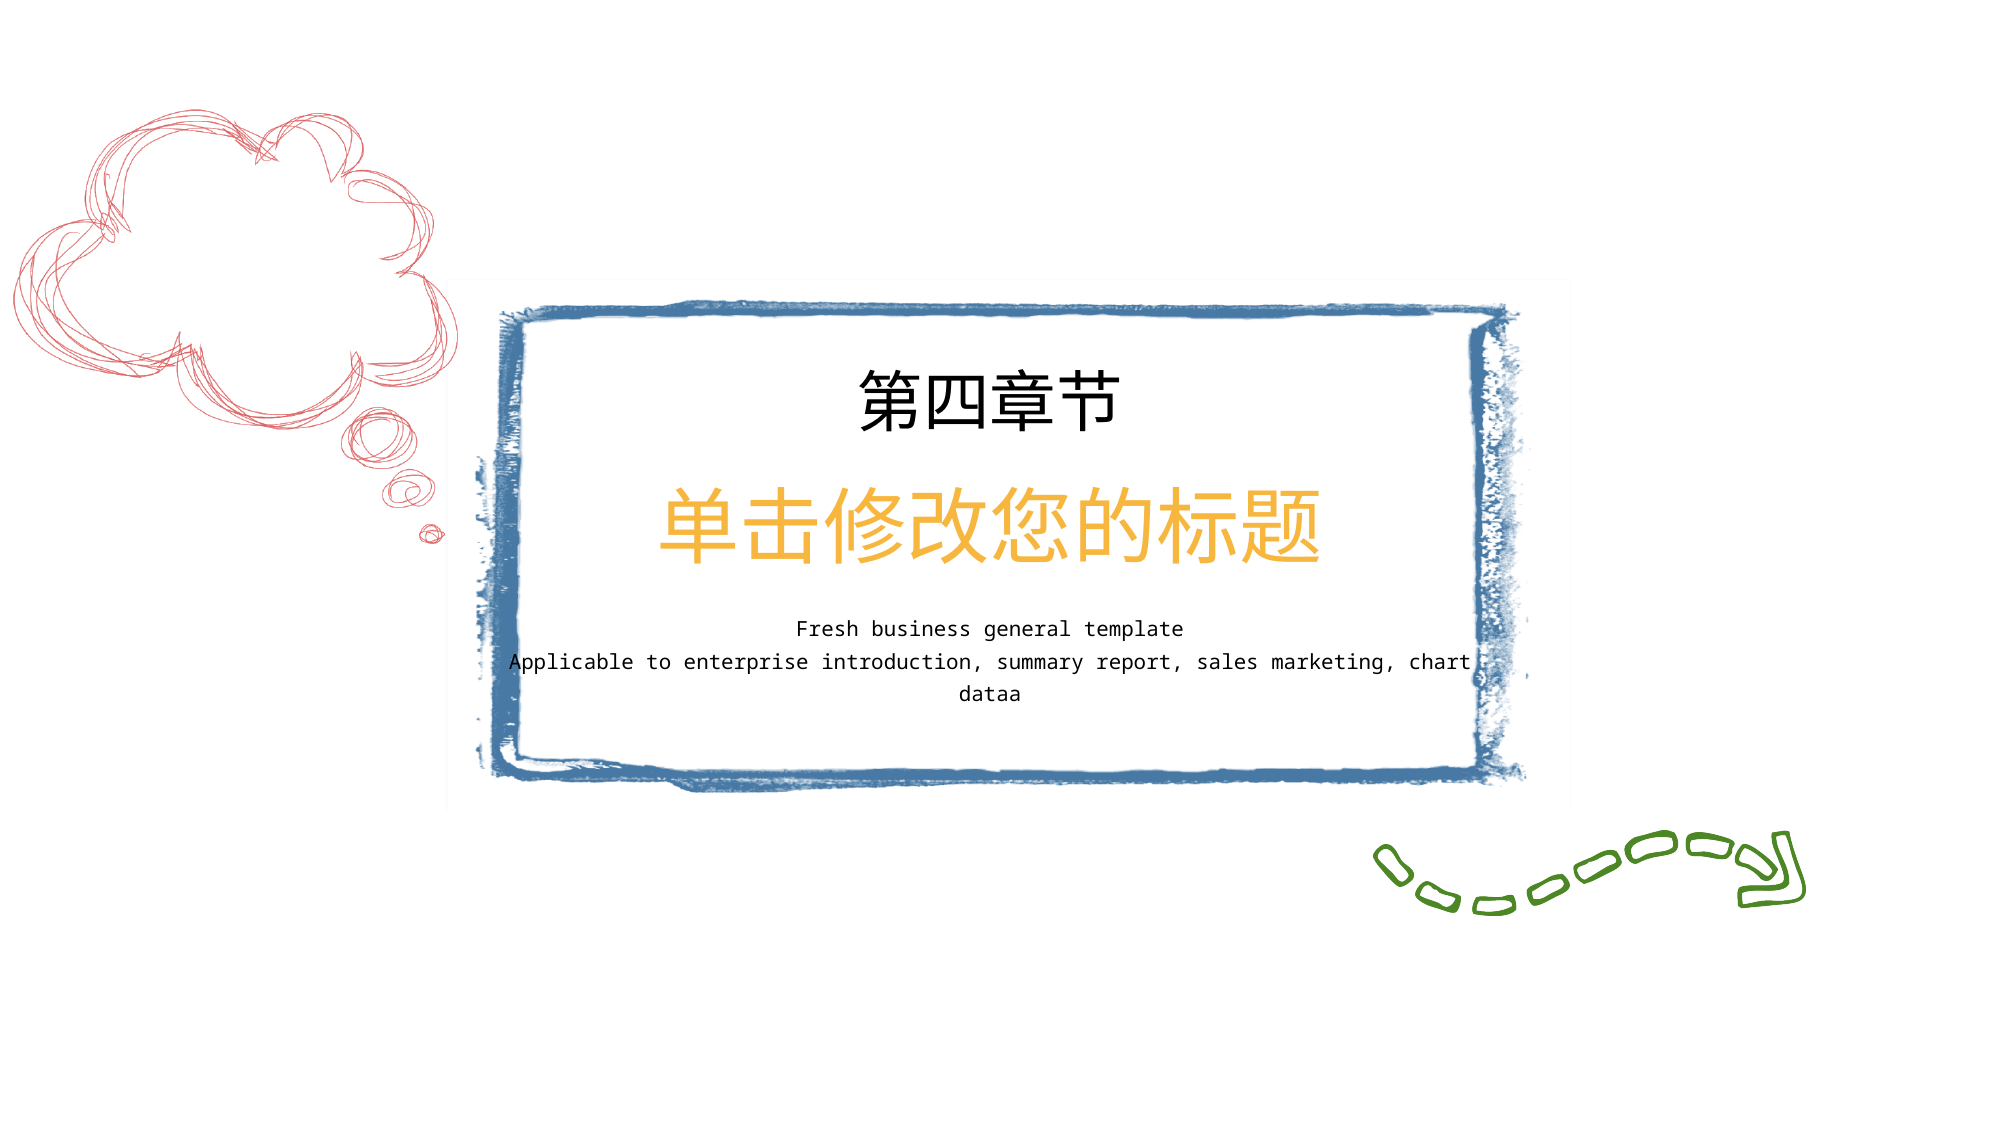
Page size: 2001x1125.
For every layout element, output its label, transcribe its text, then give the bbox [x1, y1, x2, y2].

picture [13, 109, 458, 544]
text_box Fresh business general template Applicable to enterprise introduction, summary report, sales marketing, chart dataa [1274, 601, 1492, 713]
text_box 单击修改您的标题 [1274, 466, 1437, 582]
text_box 单击修改您的标题 [542, 466, 742, 582]
picture [742, 0, 1274, 1107]
picture [1373, 830, 1806, 916]
text_box Fresh business general template Applicable to enterprise introduction, summary report, sales marketing, chart dataa [487, 601, 742, 713]
